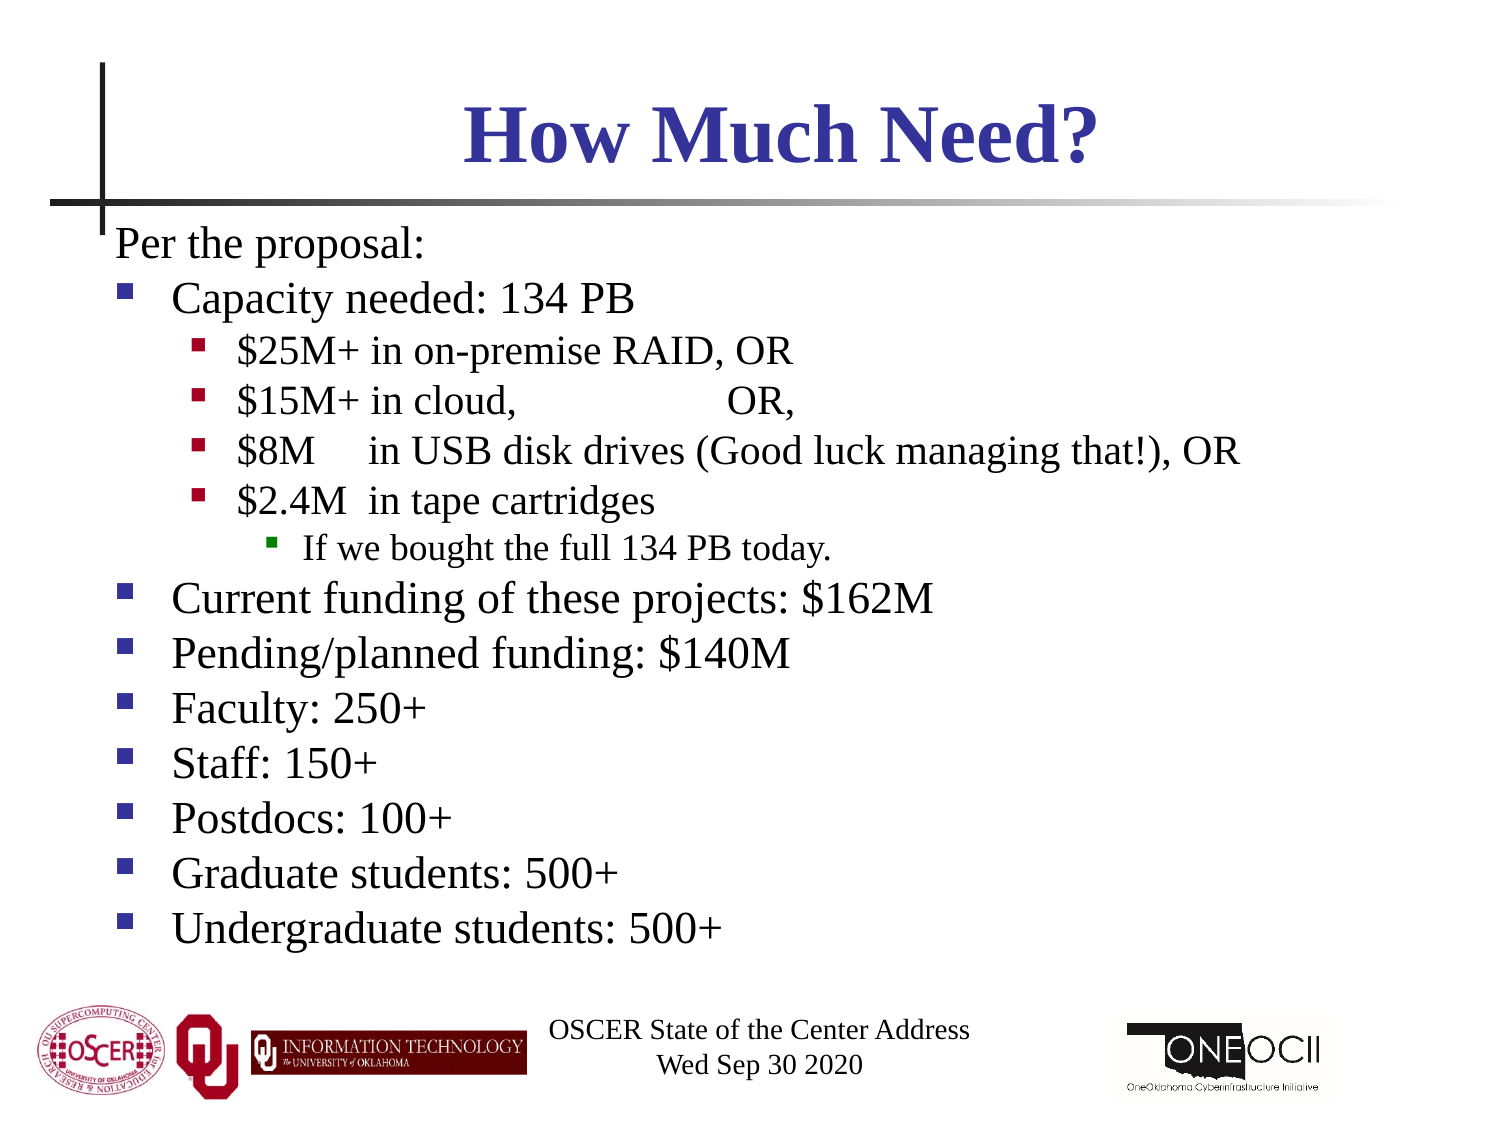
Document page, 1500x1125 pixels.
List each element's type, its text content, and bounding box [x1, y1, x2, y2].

picture [174, 1012, 240, 1102]
title How Much Need? [124, 74, 1442, 187]
picture [37, 1005, 165, 1095]
picture [247, 1028, 431, 1078]
list Per the proposal: Capacity needed: 134 PB $25M+ in on-premise RAID, OR $15M+ in cloud, OR, $8M in USB disk drives (Good luck managing that!), OR $2.4M in tape cartridges If we bought the full 134 PB today. Current funding of these projects: $162M Pending/planned funding: $140M Faculty: 250+ Staff: 150+ Postdocs: 100+ Graduate students: 500+ Undergraduate students: 500+ [99, 204, 1488, 906]
picture [1112, 1012, 1336, 1102]
footer OSCER State of the Center Address Wed Sep 30 2020 [431, 1012, 1088, 1088]
